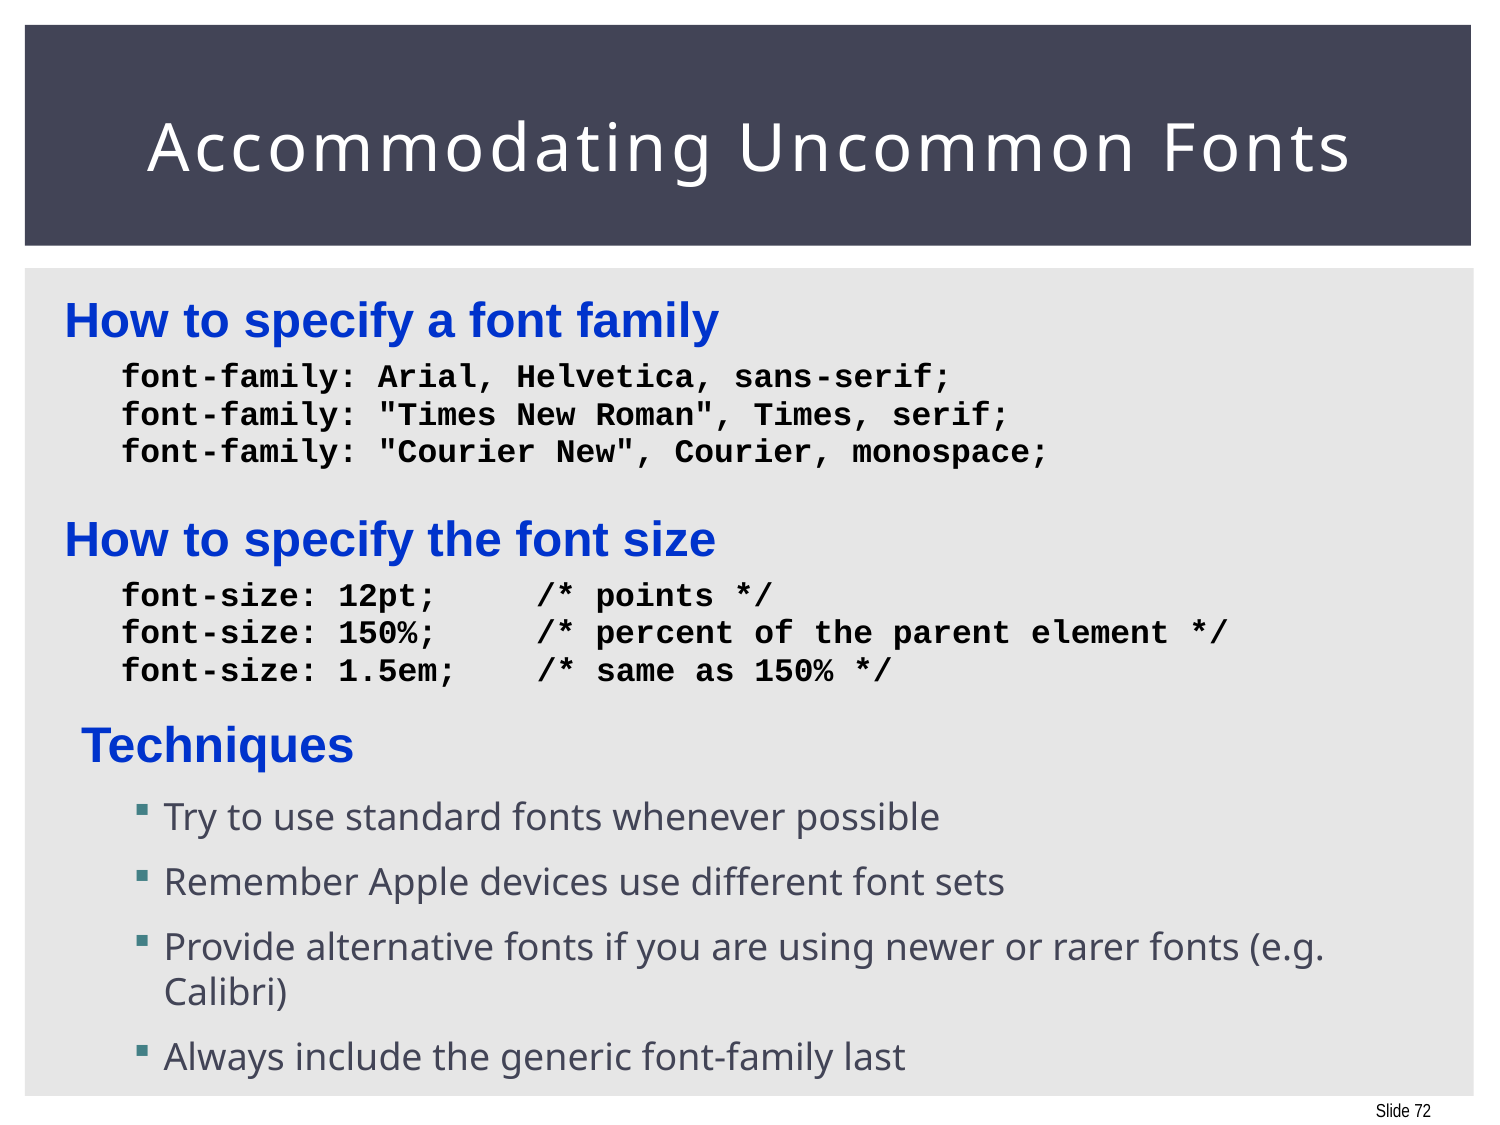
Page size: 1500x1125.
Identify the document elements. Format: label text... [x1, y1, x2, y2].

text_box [63, 289, 1254, 715]
list Techniques Try to use standard fonts whenever possible Remember Apple devices use different font sets Provide alternative fonts if you are using newer or rarer fonts (e.g. Calibri) Always include the generic font-family last [58, 705, 1438, 1017]
title Accommodating Uncommon Fonts [62, 58, 1438, 232]
